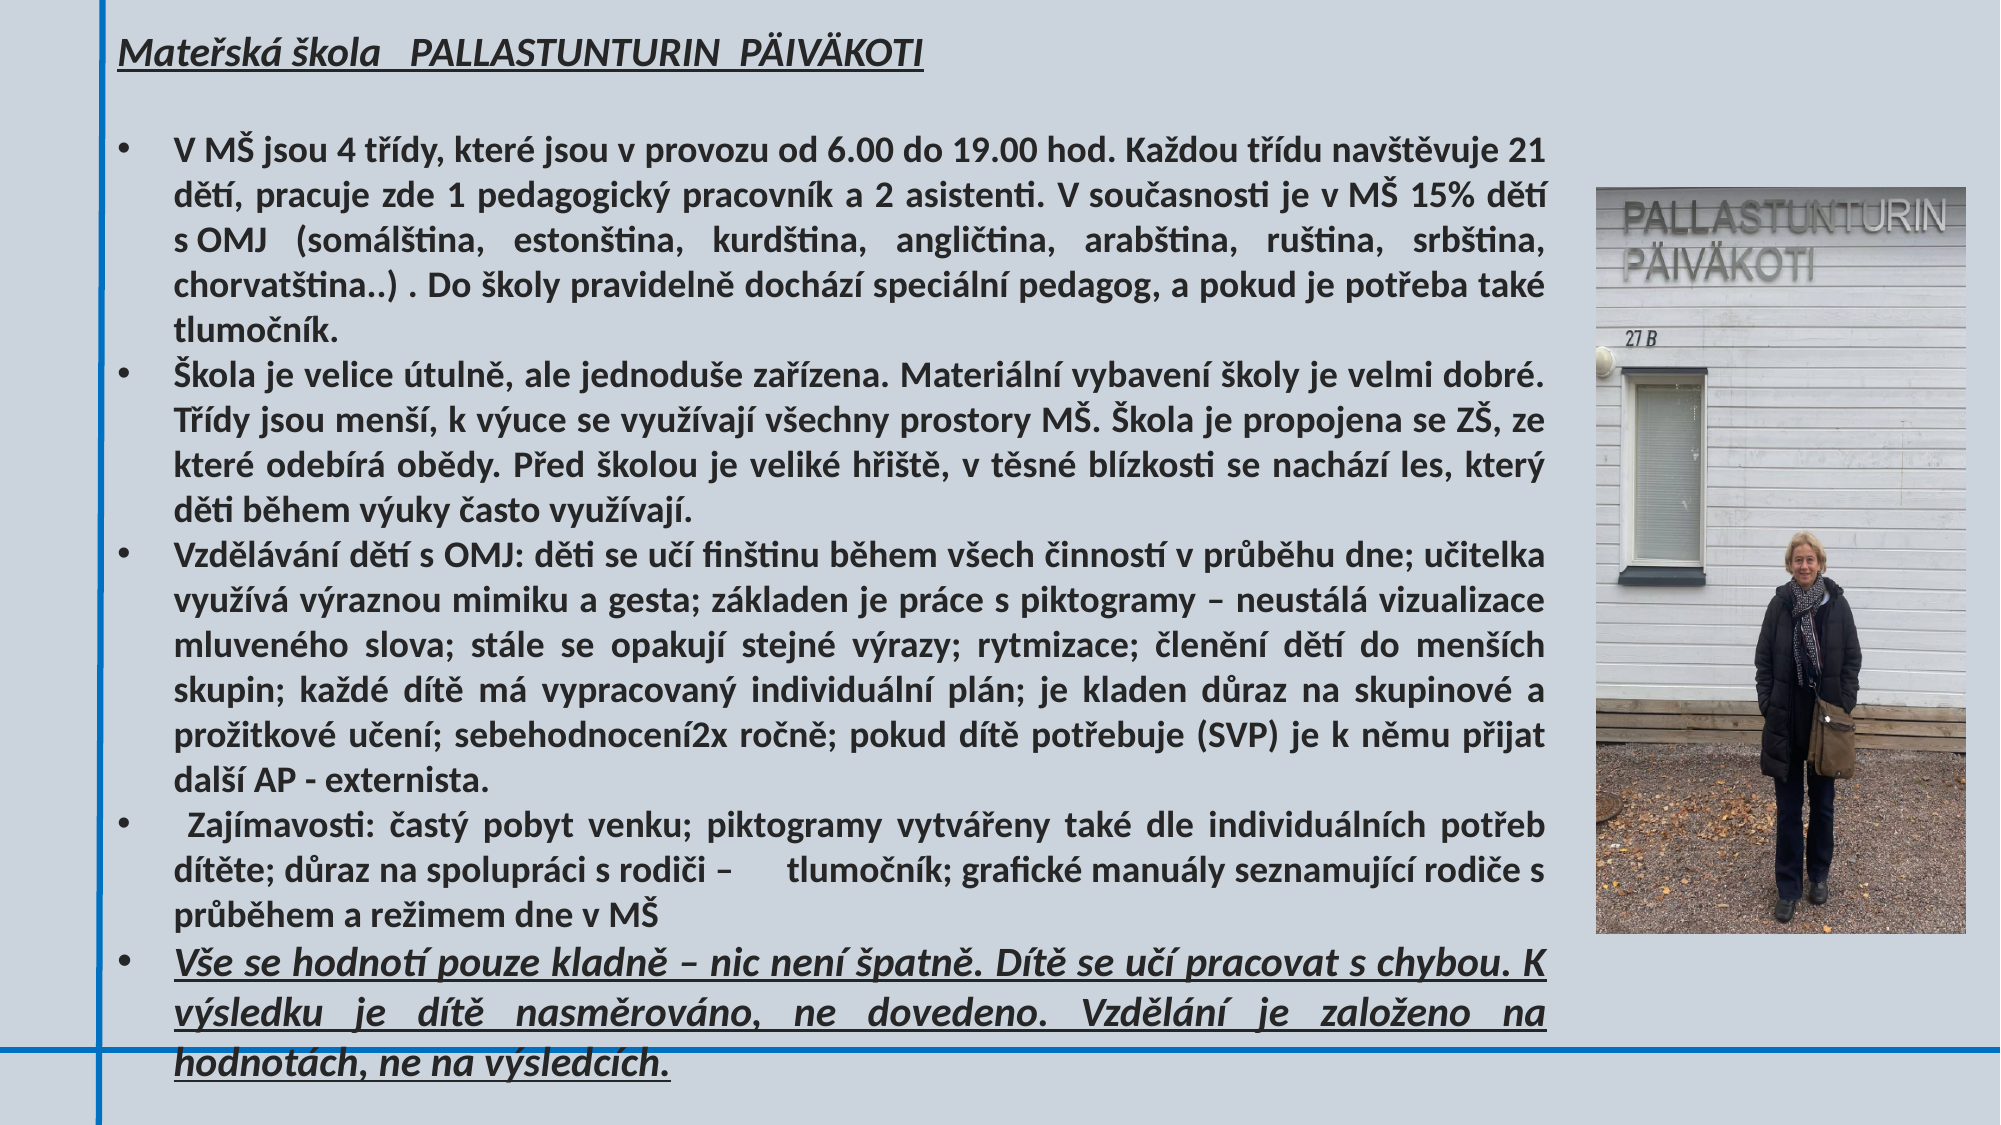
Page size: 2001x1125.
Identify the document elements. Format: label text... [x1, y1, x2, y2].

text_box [98, 0, 103, 1049]
text_box Mateřská škola PALLASTUNTURIN PÄIVÄKOTI V MŠ jsou 4 třídy, které jsou v provozu od 6.00 do 19.00 hod. Každou třídu navštěvuje 21 dětí, pracuje zde 1 pedagogický pracovník a 2 asistenti. V současnosti je v MŠ 15% dětí s OMJ (somálština, estonština, kurdština, angličtina, arabština, ruština, srbština, chorvatština..) . Do školy pravidelně dochází speciální pedagog, a pokud je potřeba také tlumočník. Škola je velice útulně, ale jednoduše zařízena. Materiální vybavení školy je velmi dobré. Třídy jsou menší, k výuce se využívají všechny prostory MŠ. Škola je propojena se ZŠ, ze které odebírá obědy. Před školou je veliké hřiště, v těsné blízkosti se nachází les, který děti během výuky často využívají. Vzdělávání dětí s OMJ: děti se učí finštinu během všech činností v průběhu dne; učitelka využívá výraznou mimiku a gesta; základen je práce s piktogramy – neustálá vizualizace mluveného slova; stále se opakují stejné výrazy; rytmizace; členění dětí do menších skupin; každé dítě má vypracovaný individuální plán; je kladen důraz na skupinové a prožitkové učení; sebehodnocení2x ročně; pokud dítě potřebuje (SVP) je k němu přijat další AP - externista. Zajímavosti: častý pobyt venku; piktogramy vytvářeny také dle individuálních potřeb dítěte; důraz na spolupráci s rodiči – tlumočník; grafické manuály seznamující rodiče s průběhem a režimem dne v MŠ Vše se hodnotí pouze kladně – nic není špatně. Dítě se učí pracovat s chybou. K výsledku je dítě nasměrováno, ne dovedeno. Vzdělání je založeno na hodnotách, ne na výsledcích. [103, 17, 1562, 1049]
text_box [98, 1050, 103, 1125]
text_box Mateřská škola PALLASTUNTURIN PÄIVÄKOTI V MŠ jsou 4 třídy, které jsou v provozu od 6.00 do 19.00 hod. Každou třídu navštěvuje 21 dětí, pracuje zde 1 pedagogický pracovník a 2 asistenti. V současnosti je v MŠ 15% dětí s OMJ (somálština, estonština, kurdština, angličtina, arabština, ruština, srbština, chorvatština..) . Do školy pravidelně dochází speciální pedagog, a pokud je potřeba také tlumočník. Škola je velice útulně, ale jednoduše zařízena. Materiální vybavení školy je velmi dobré. Třídy jsou menší, k výuce se využívají všechny prostory MŠ. Škola je propojena se ZŠ, ze které odebírá obědy. Před školou je veliké hřiště, v těsné blízkosti se nachází les, který děti během výuky často využívají. Vzdělávání dětí s OMJ: děti se učí finštinu během všech činností v průběhu dne; učitelka využívá výraznou mimiku a gesta; základen je práce s piktogramy – neustálá vizualizace mluveného slova; stále se opakují stejné výrazy; rytmizace; členění dětí do menších skupin; každé dítě má vypracovaný individuální plán; je kladen důraz na skupinové a prožitkové učení; sebehodnocení2x ročně; pokud dítě potřebuje (SVP) je k němu přijat další AP - externista. Zajímavosti: častý pobyt venku; piktogramy vytvářeny také dle individuálních potřeb dítěte; důraz na spolupráci s rodiči – tlumočník; grafické manuály seznamující rodiče s průběhem a režimem dne v MŠ Vše se hodnotí pouze kladně – nic není špatně. Dítě se učí pracovat s chybou. K výsledku je dítě nasměrováno, ne dovedeno. Vzdělání je založeno na hodnotách, ne na výsledcích. [103, 1050, 1562, 1125]
picture [1596, 187, 1966, 934]
